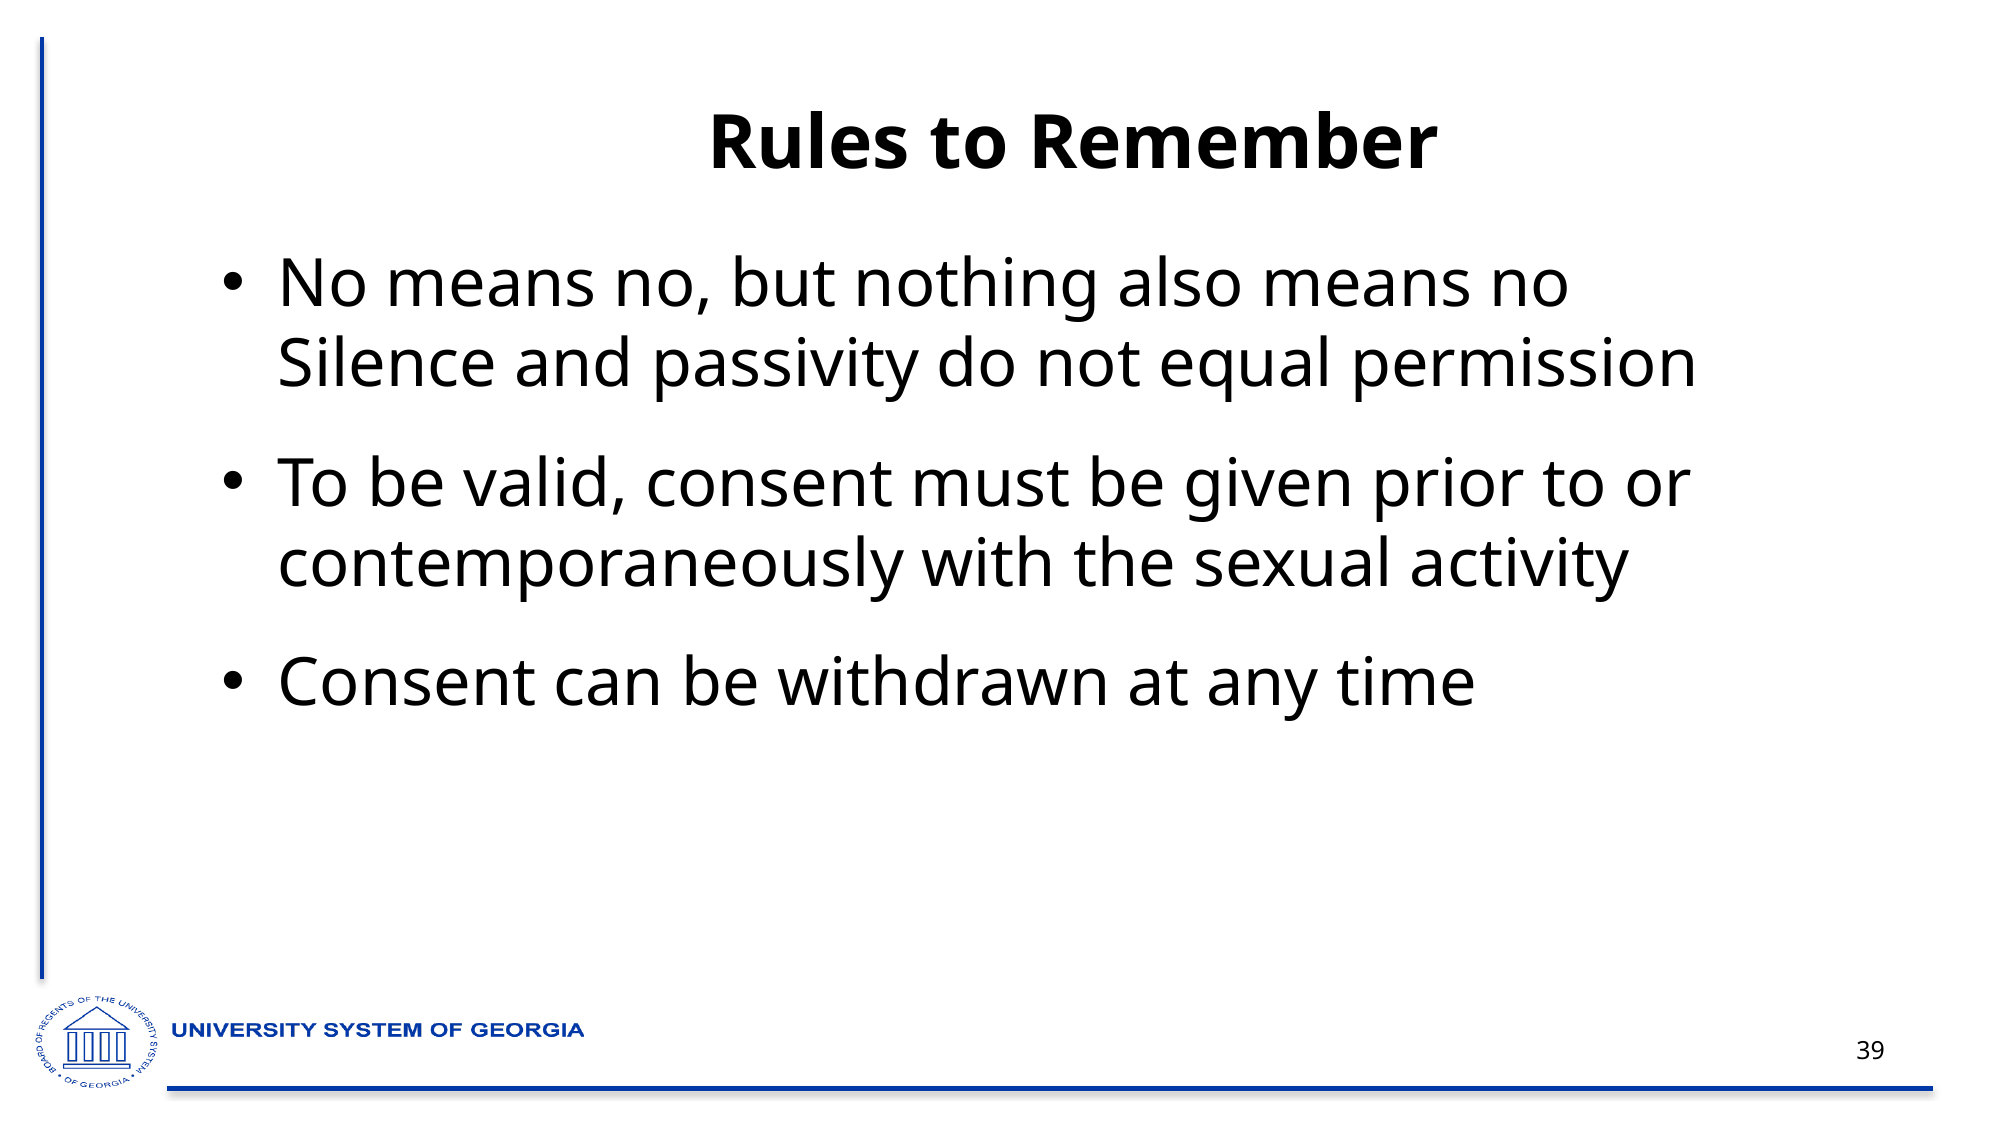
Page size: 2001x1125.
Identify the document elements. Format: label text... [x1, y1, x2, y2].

picture [33, 995, 584, 1088]
slide_number 39 [1779, 1022, 1900, 1083]
title Rules to Remember [266, 45, 1900, 233]
list No means no, but nothing also means no Silence and passivity do not equal permission To be valid, consent must be given prior to or contemporaneously with the sexual activity Consent can be withdrawn at any time [206, 232, 1840, 921]
